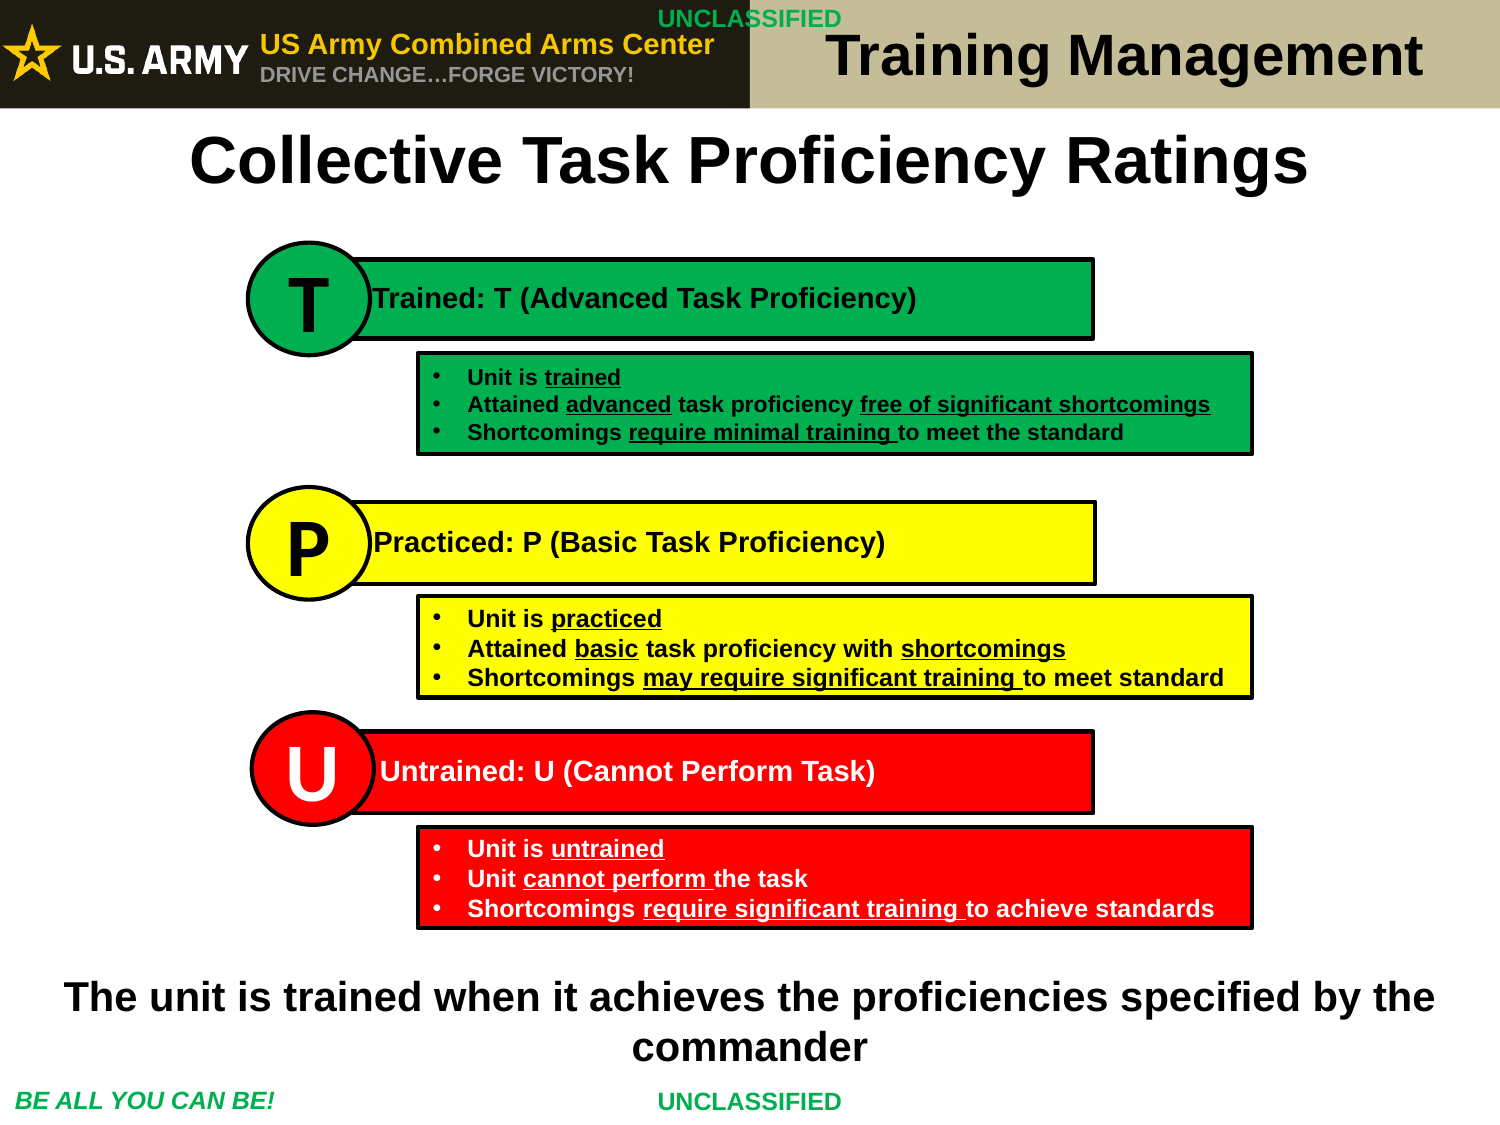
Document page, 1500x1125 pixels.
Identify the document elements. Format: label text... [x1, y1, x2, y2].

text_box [247, 242, 1253, 929]
text_box Collective Task Proficiency Ratings [0, 109, 1500, 204]
text_box The unit is trained when it achieves the proficiencies specified by the commander [0, 962, 1500, 1077]
